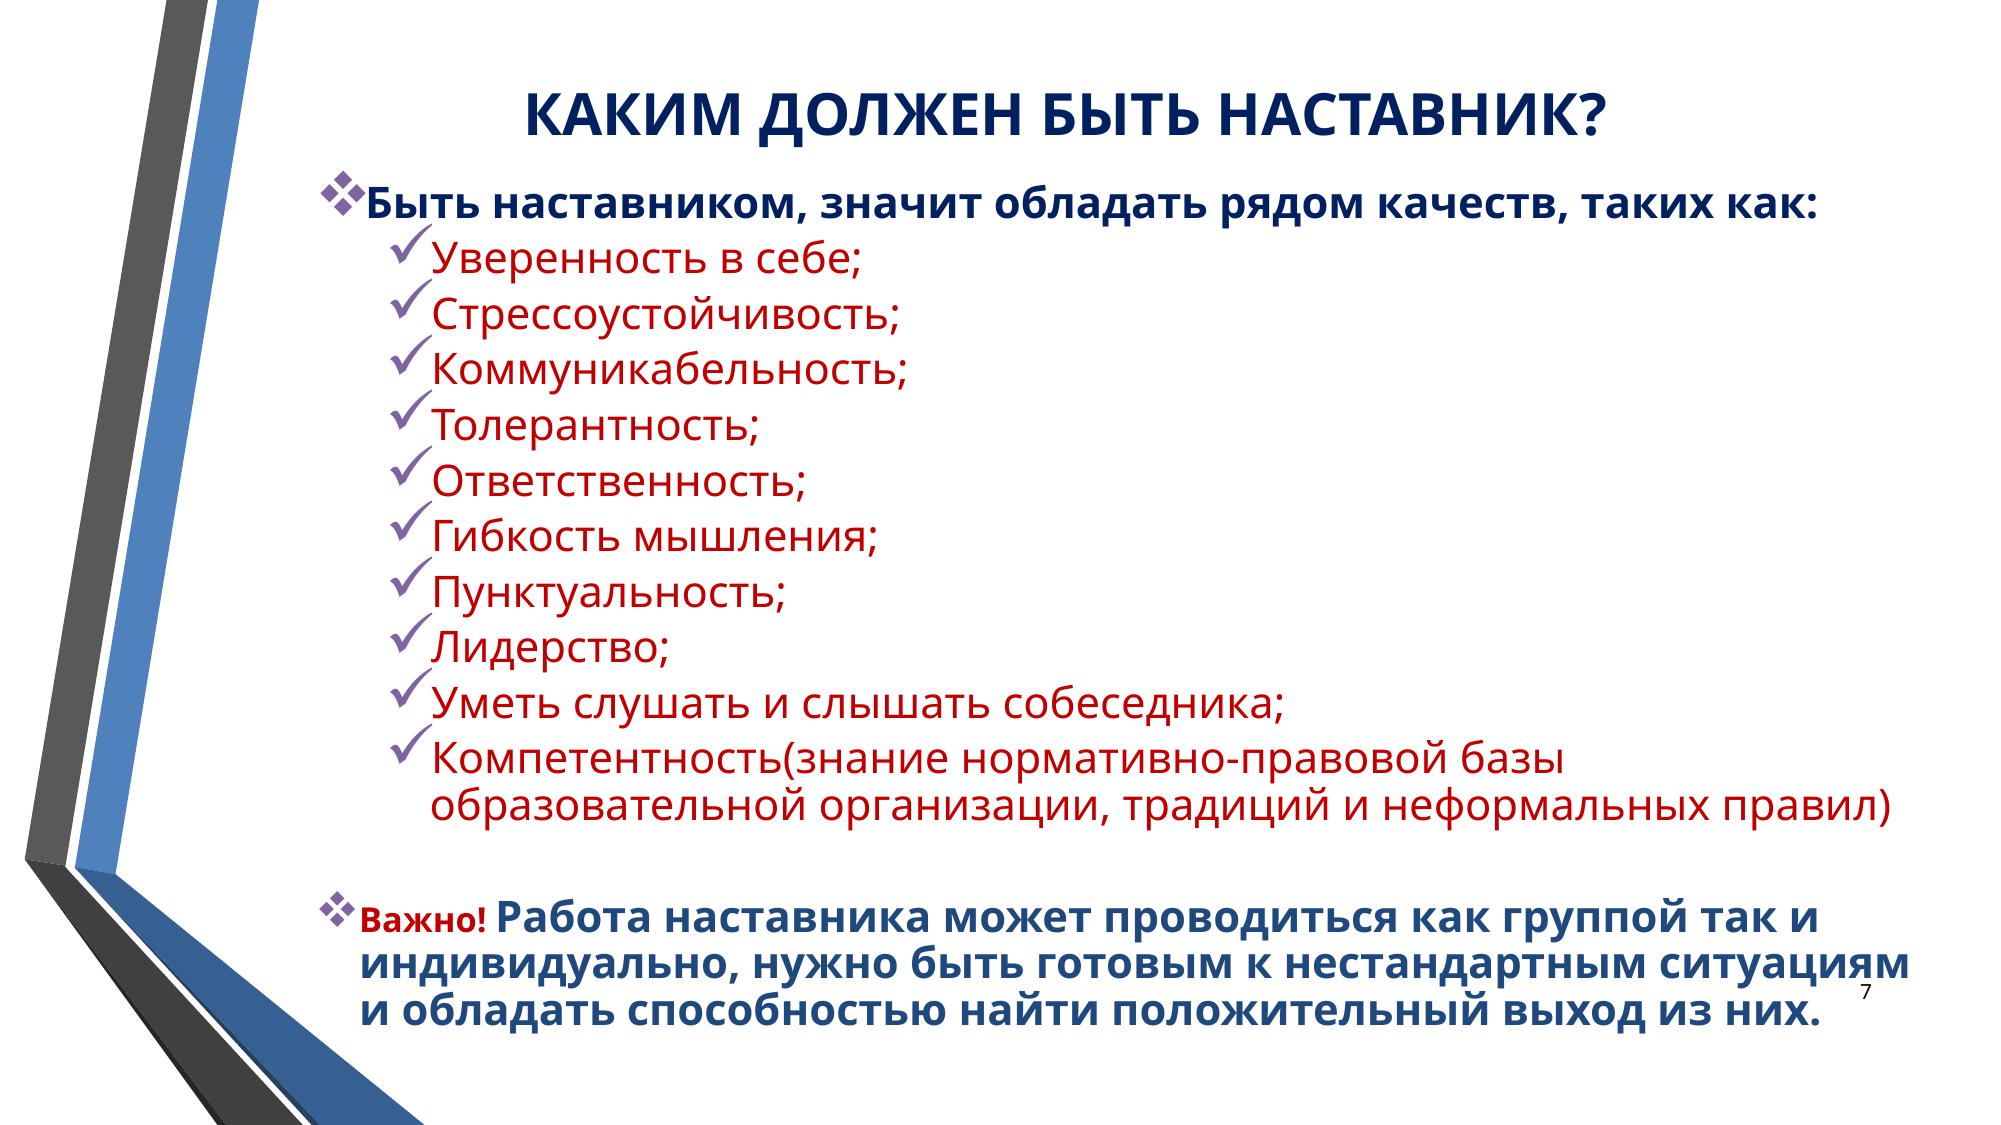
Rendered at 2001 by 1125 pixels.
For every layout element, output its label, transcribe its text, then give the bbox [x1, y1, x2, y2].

list Быть наставником, значит обладать рядом качеств, таких как: Уверенность в себе; Стрессоустойчивость; Коммуникабельность; Толерантность; Ответственность; Гибкость мышления; Пунктуальность; Лидерство; Уметь слушать и слышать собеседника; Компетентность(знание нормативно-правовой базы образовательной организации, традиций и неформальных правил) Важно! Работа наставника может проводиться как группой так и индивидуально, нужно быть готовым к нестандартным ситуациям и обладать способностью найти положительный выход из них. [271, 173, 1943, 1095]
title Каким должен быть наставник? [243, 69, 1887, 156]
slide_number 7 [1796, 962, 1887, 1023]
